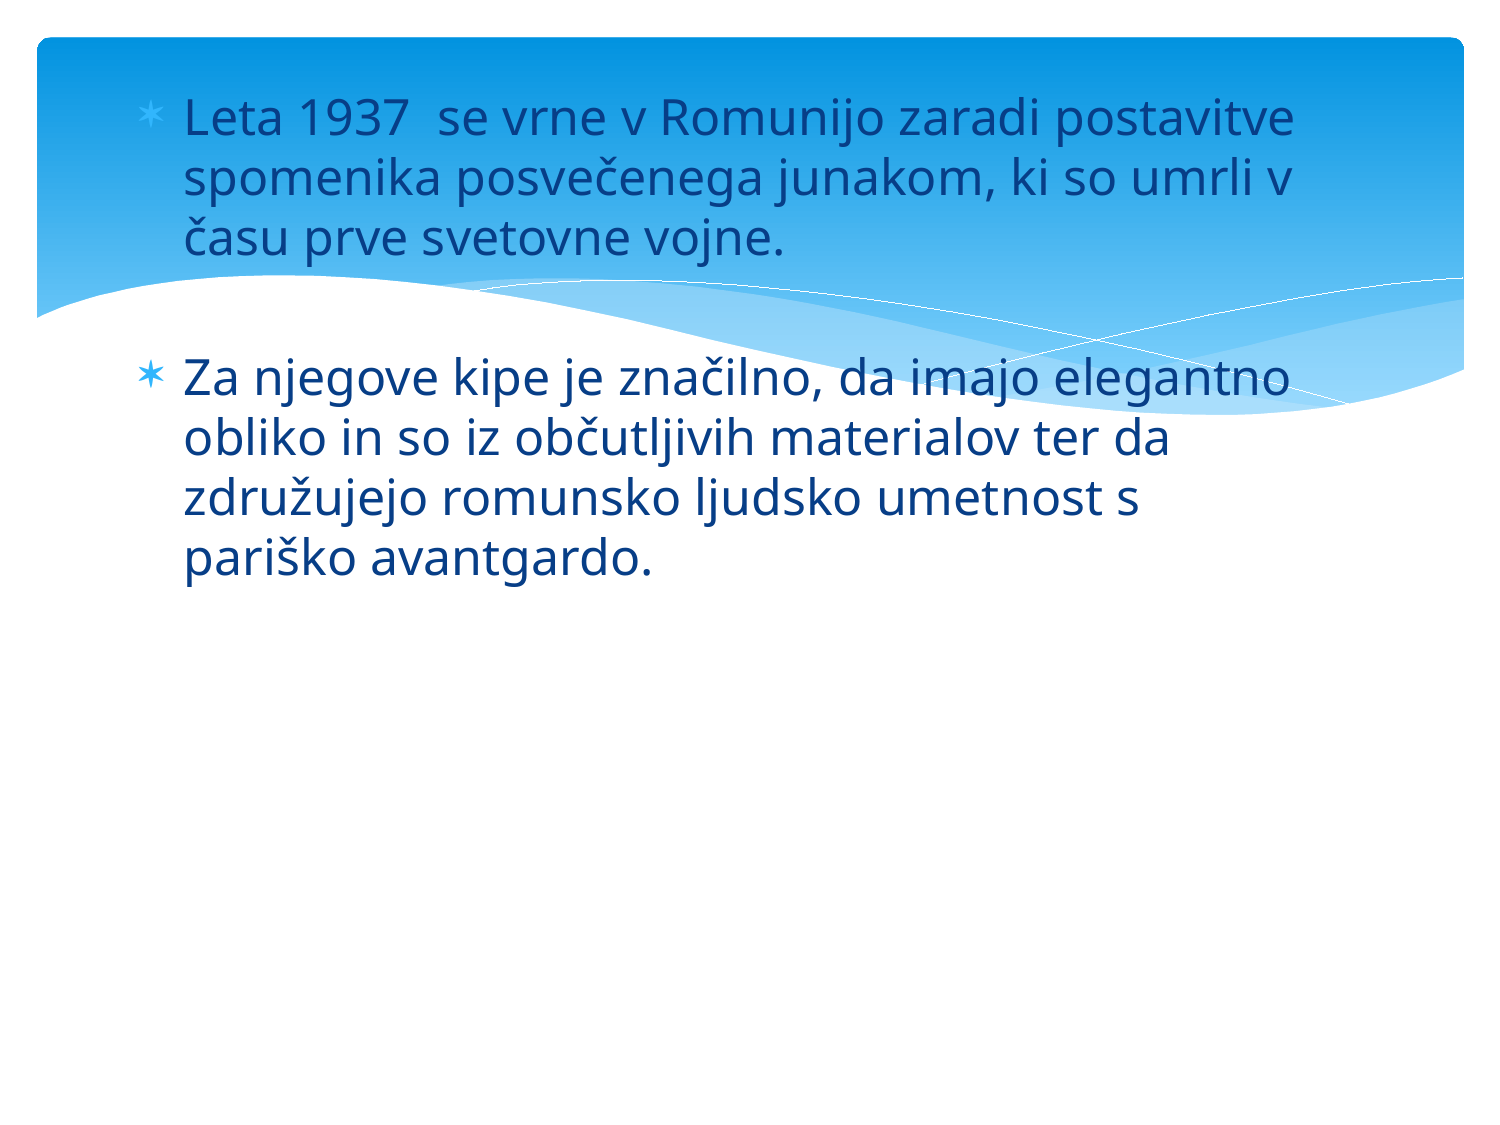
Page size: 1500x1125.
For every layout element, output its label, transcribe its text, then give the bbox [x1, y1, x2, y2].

list Leta 1937 se vrne v Romunijo zaradi postavitve spomenika posvečenega junakom, ki so umrli v času prve svetovne vojne. Za njegove kipe je značilno, da imajo elegantno obliko in so iz občutljivih materialov ter da združujejo romunsko ljudsko umetnost s pariško avantgardo. [123, 78, 1340, 645]
